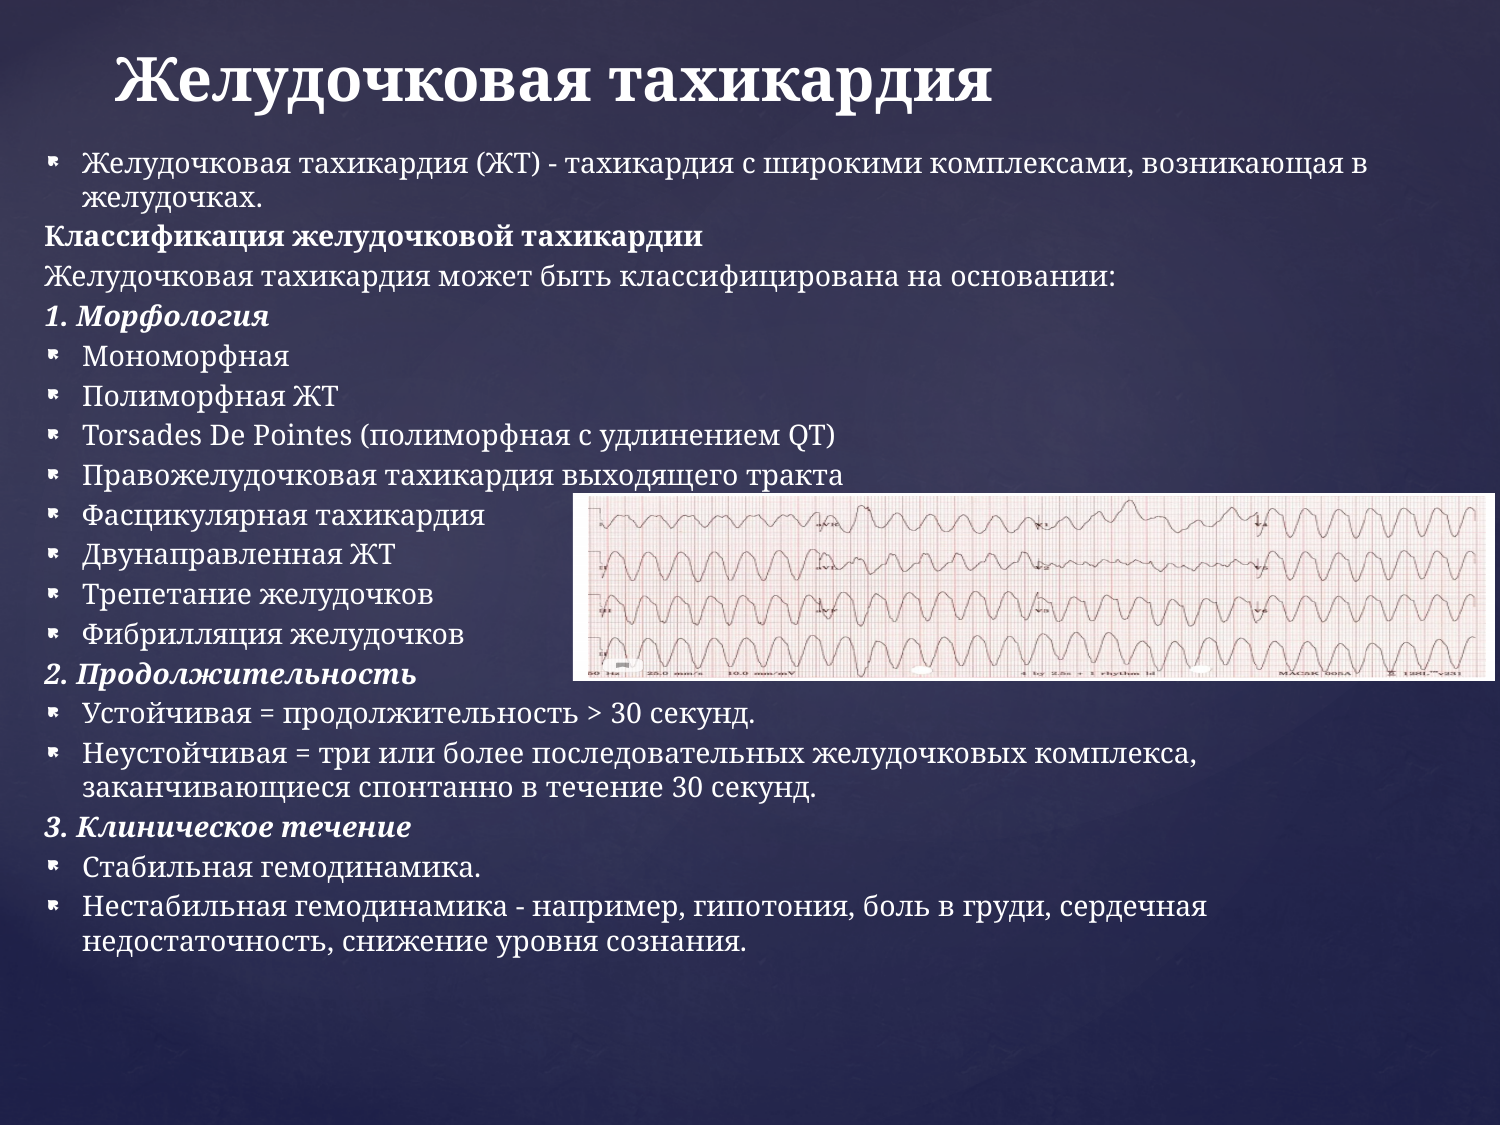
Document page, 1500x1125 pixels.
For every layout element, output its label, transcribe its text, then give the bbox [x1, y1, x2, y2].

picture [572, 493, 1496, 682]
list Желудочковая тахикардия (ЖТ) - тахикардия с широкими комплексами, возникающая в желудочках. Классификация желудочковой тахикардии Желудочковая тахикардия может быть классифицирована на основании: 1. Морфология Мономорфная Полиморфная ЖТ Torsades De Pointes (полиморфная с удлинением QT) Правожелудочковая тахикардия выходящего тракта Фасцикулярная тахикардия Двунаправленная ЖТ Трепетание желудочков Фибрилляция желудочков 2. Продолжительность Устойчивая = продолжительность > 30 секунд. Неустойчивая = три или более последовательных желудочковых комплекса, заканчивающиеся спонтанно в течение 30 секунд. 3. Клиническое течение Стабильная гемодинамика. Нестабильная гемодинамика - например, гипотония, боль в груди, сердечная недостаточность, снижение уровня сознания. [29, 137, 1471, 976]
title Желудочковая тахикардия [100, 30, 1451, 121]
